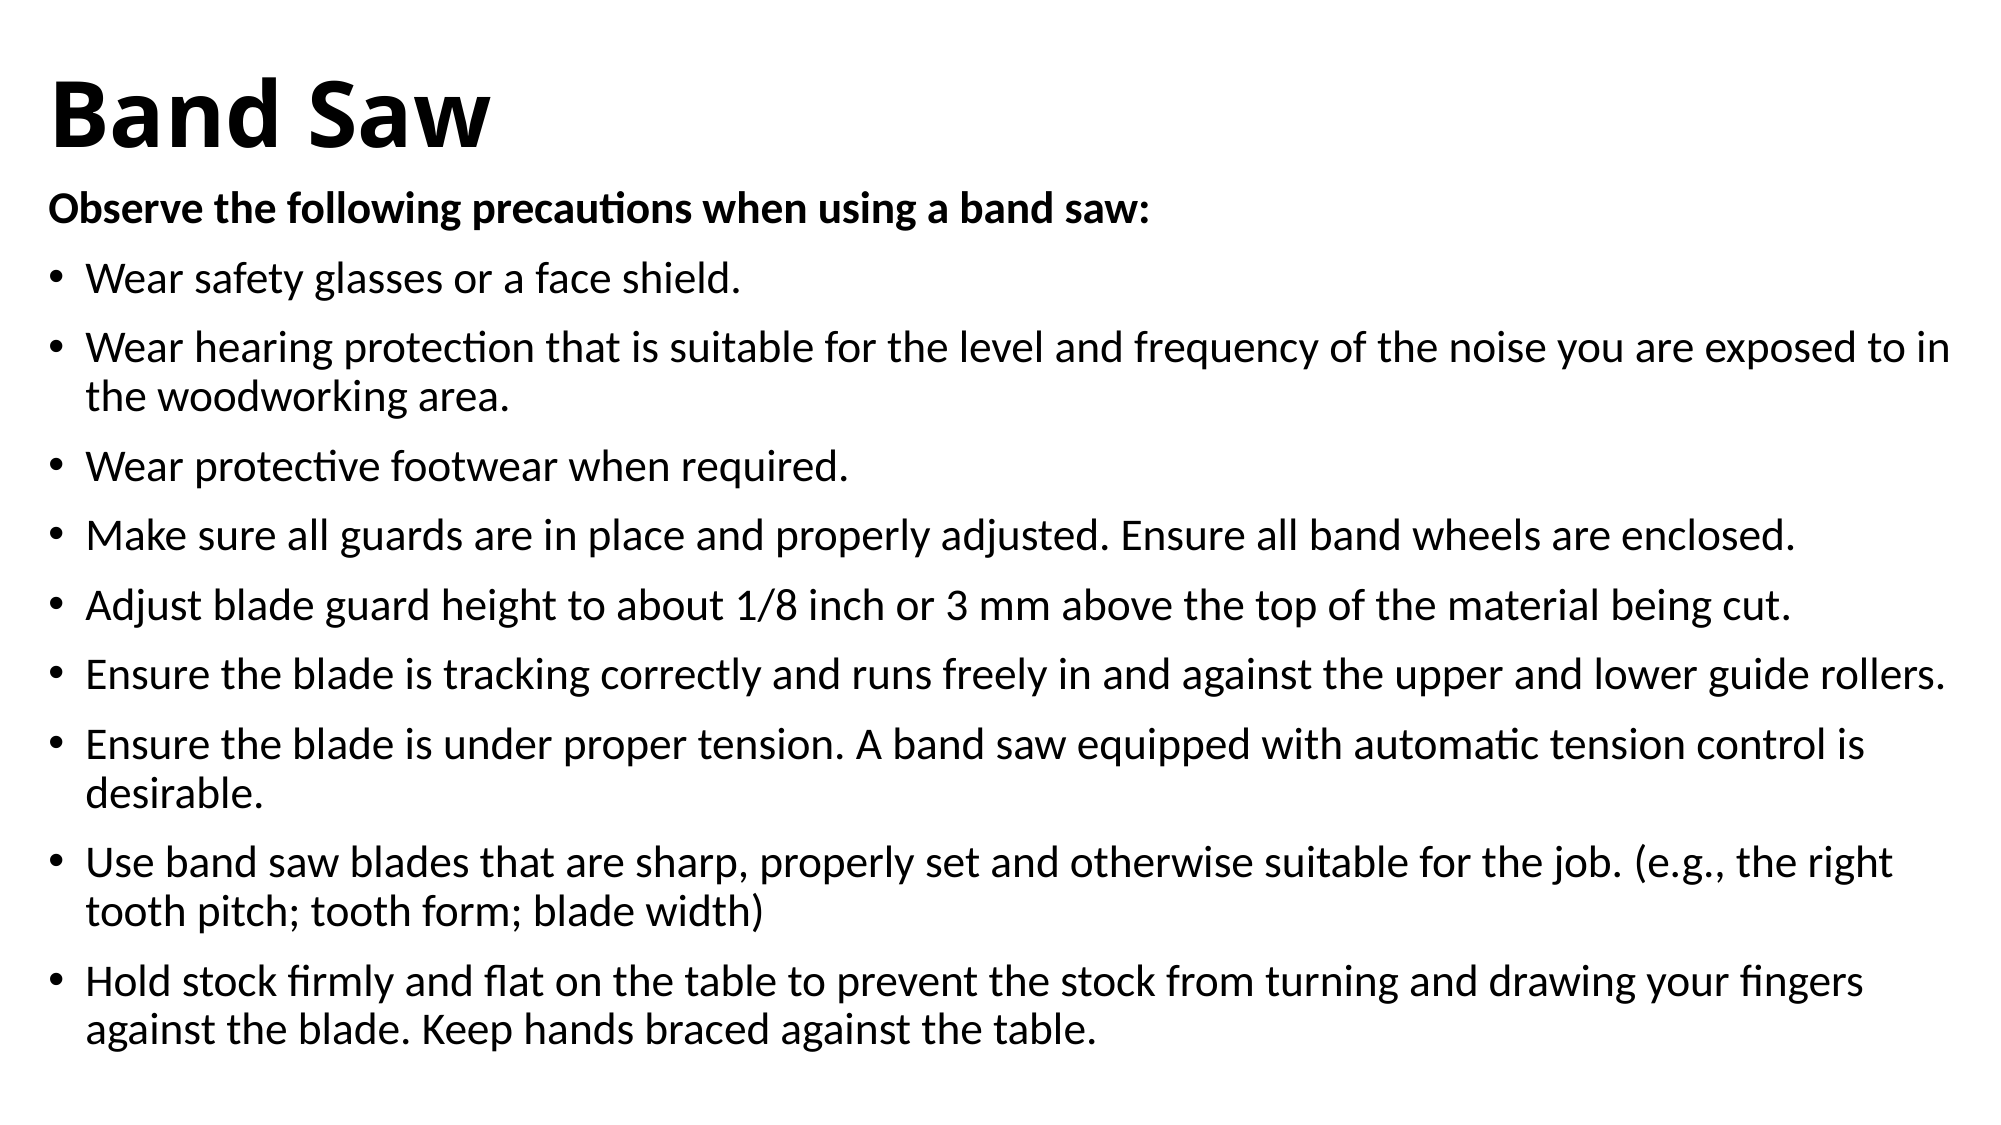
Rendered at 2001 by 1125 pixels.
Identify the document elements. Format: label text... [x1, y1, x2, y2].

title Band Saw [33, 41, 1863, 177]
list Observe the following precautions when using a band saw: Wear safety glasses or a face shield. Wear hearing protection that is suitable for the level and frequency of the noise you are exposed to in the woodworking area. Wear protective footwear when required. Make sure all guards are in place and properly adjusted. Ensure all band wheels are enclosed. Adjust blade guard height to about 1/8 inch or 3 mm above the top of the material being cut. Ensure the blade is tracking correctly and runs freely in and against the upper and lower guide rollers. Ensure the blade is under proper tension. A band saw equipped with automatic tension control is desirable. Use band saw blades that are sharp, properly set and otherwise suitable for the job. (e.g., the right tooth pitch; tooth form; blade width) Hold stock firmly and flat on the table to prevent the stock from turning and drawing your fingers against the blade. Keep hands braced against the table. [33, 177, 1973, 1084]
